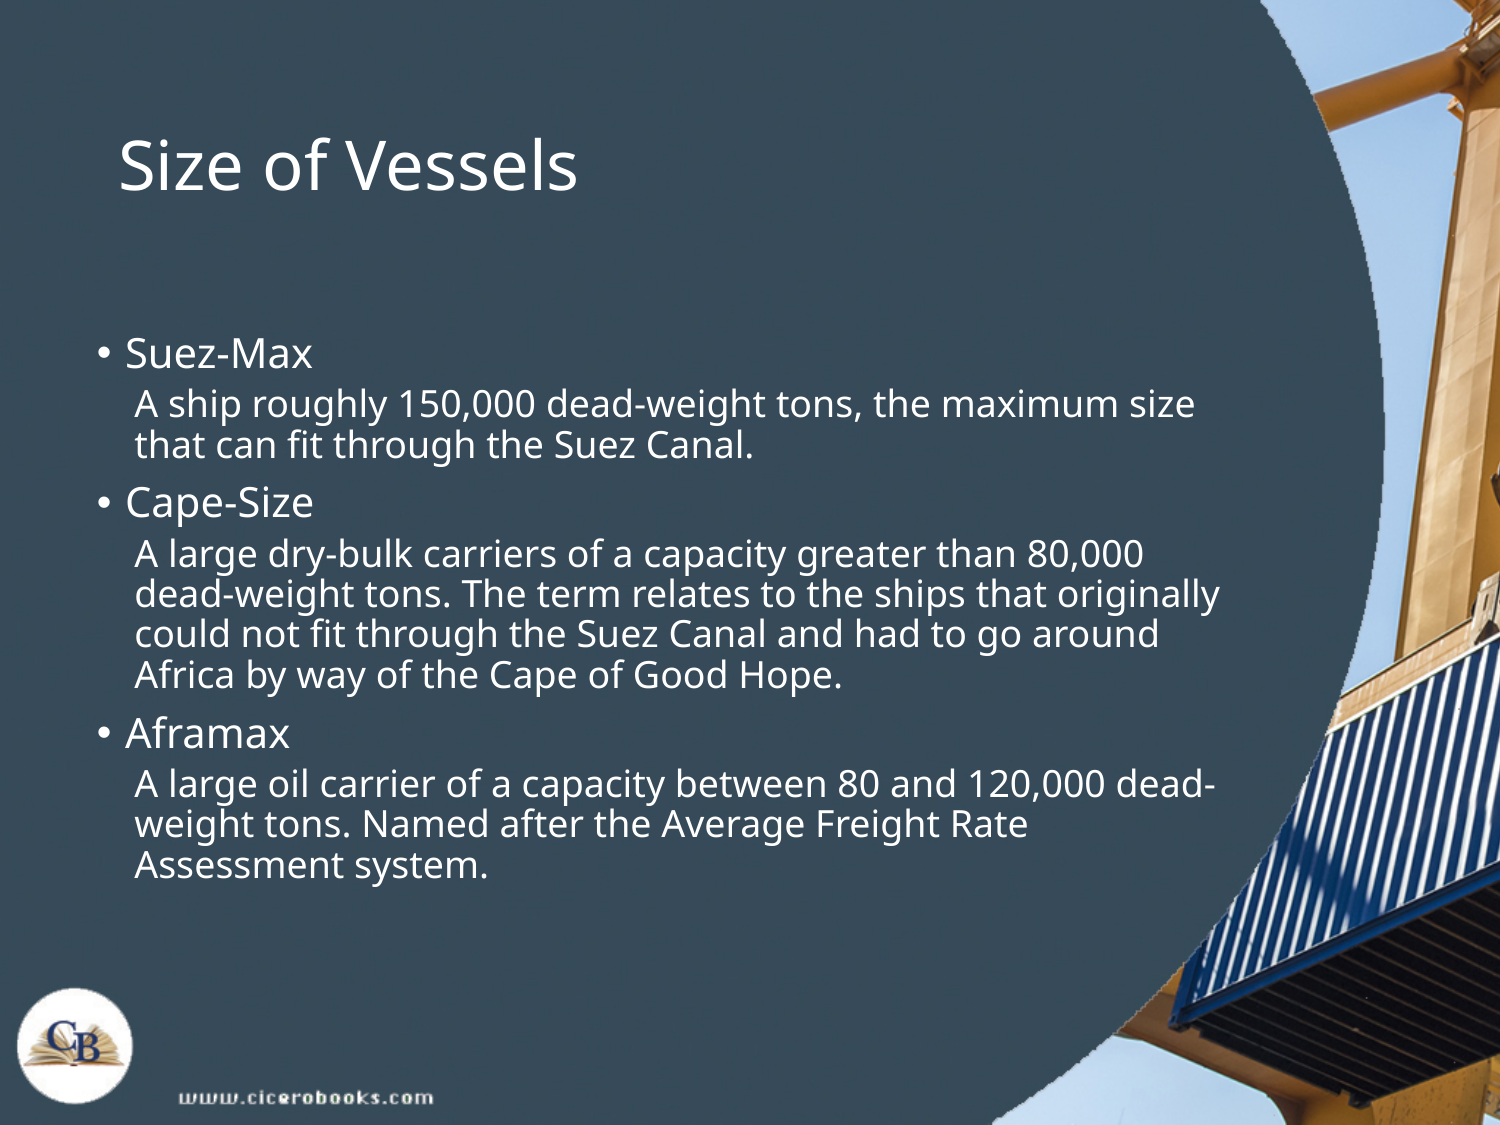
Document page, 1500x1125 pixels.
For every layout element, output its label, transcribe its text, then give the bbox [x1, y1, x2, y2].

picture [0, 0, 1500, 1125]
list Suez-Max A ship roughly 150,000 dead-weight tons, the maximum size that can fit through the Suez Canal. Cape-Size A large dry-bulk carriers of a capacity greater than 80,000 dead-weight tons. The term relates to the ships that originally could not fit through the Suez Canal and had to go around Africa by way of the Cape of Good Hope. Aframax A large oil carrier of a capacity between 80 and 120,000 dead-weight tons. Named after the Average Freight Rate Assessment system. [81, 324, 1261, 1005]
title Size of Vessels [103, 59, 1397, 278]
